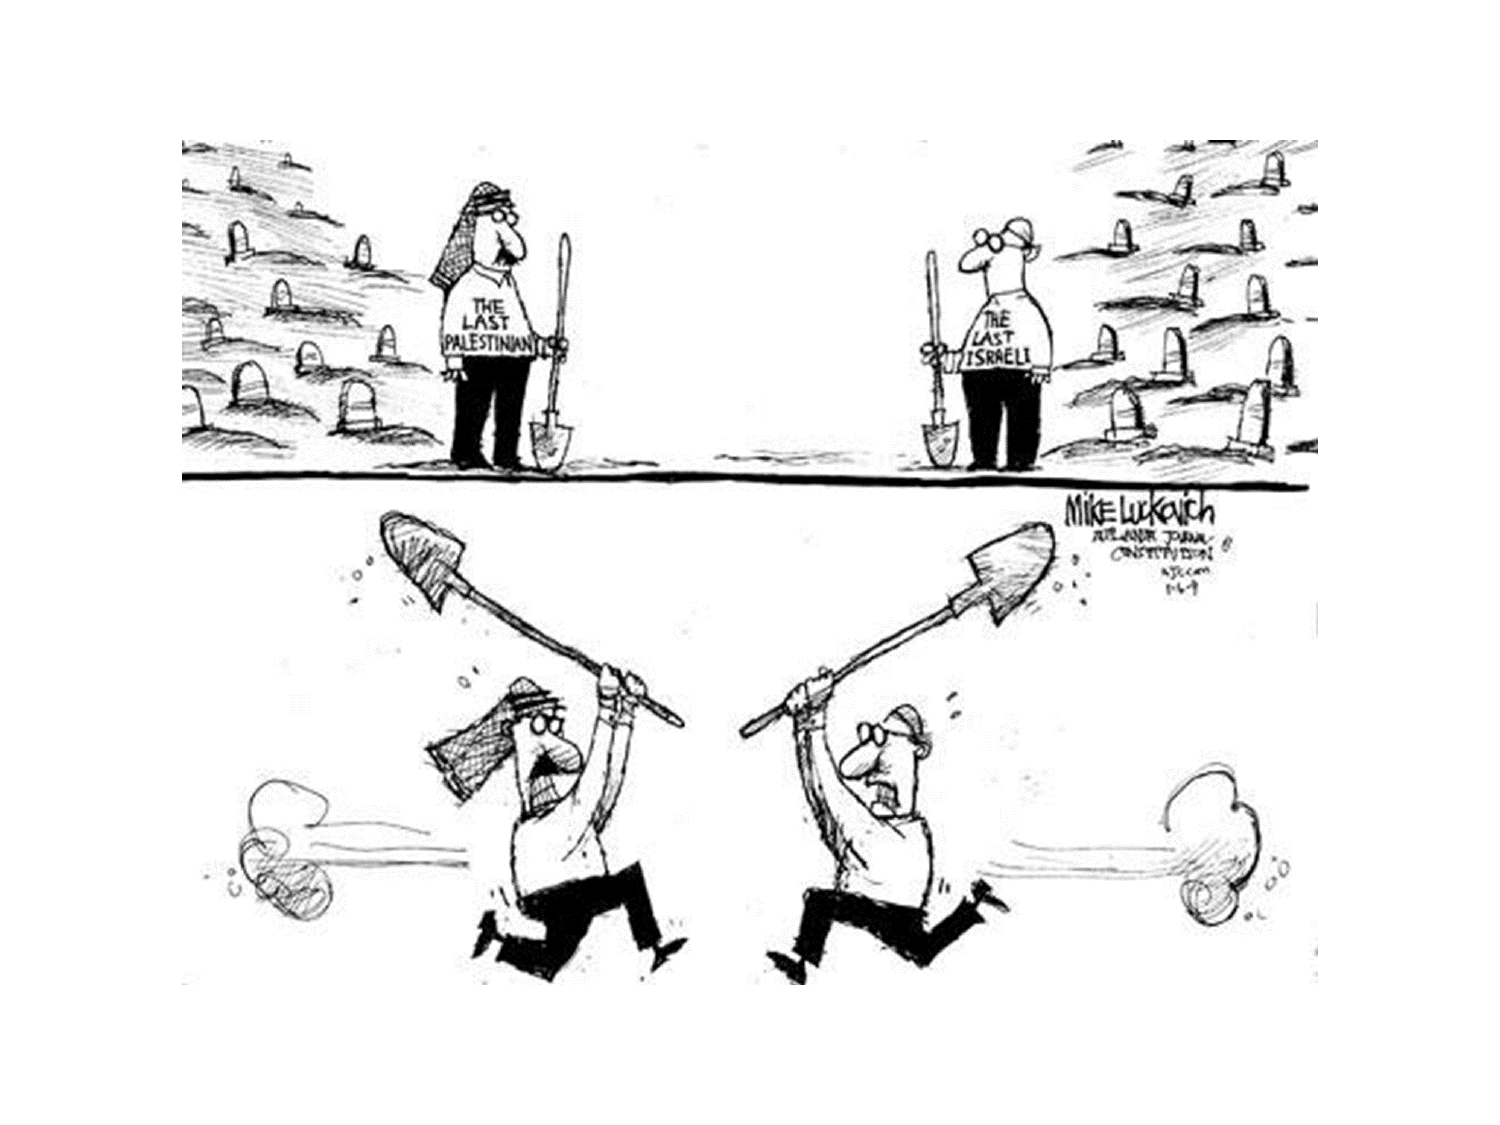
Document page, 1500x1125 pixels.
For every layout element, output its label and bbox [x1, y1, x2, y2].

picture [181, 140, 1319, 985]
